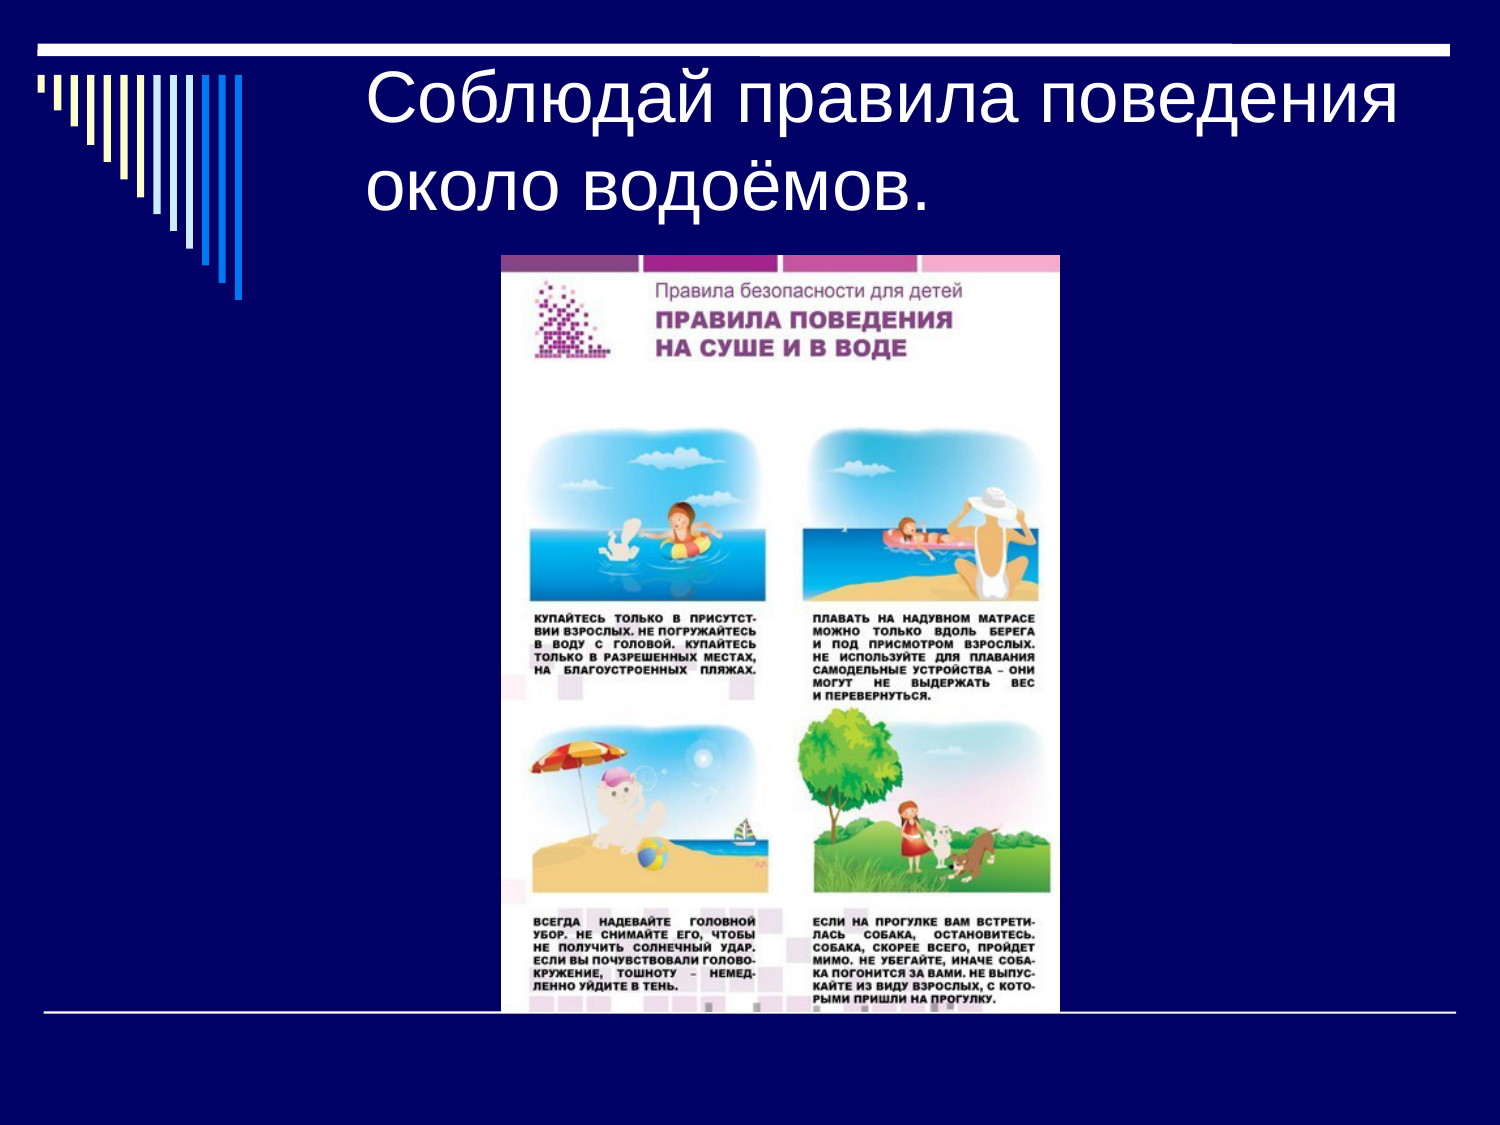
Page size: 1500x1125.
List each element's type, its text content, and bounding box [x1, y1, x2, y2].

title Соблюдай правила поведения около водоёмов. [349, 74, 1500, 288]
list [501, 255, 1061, 1012]
